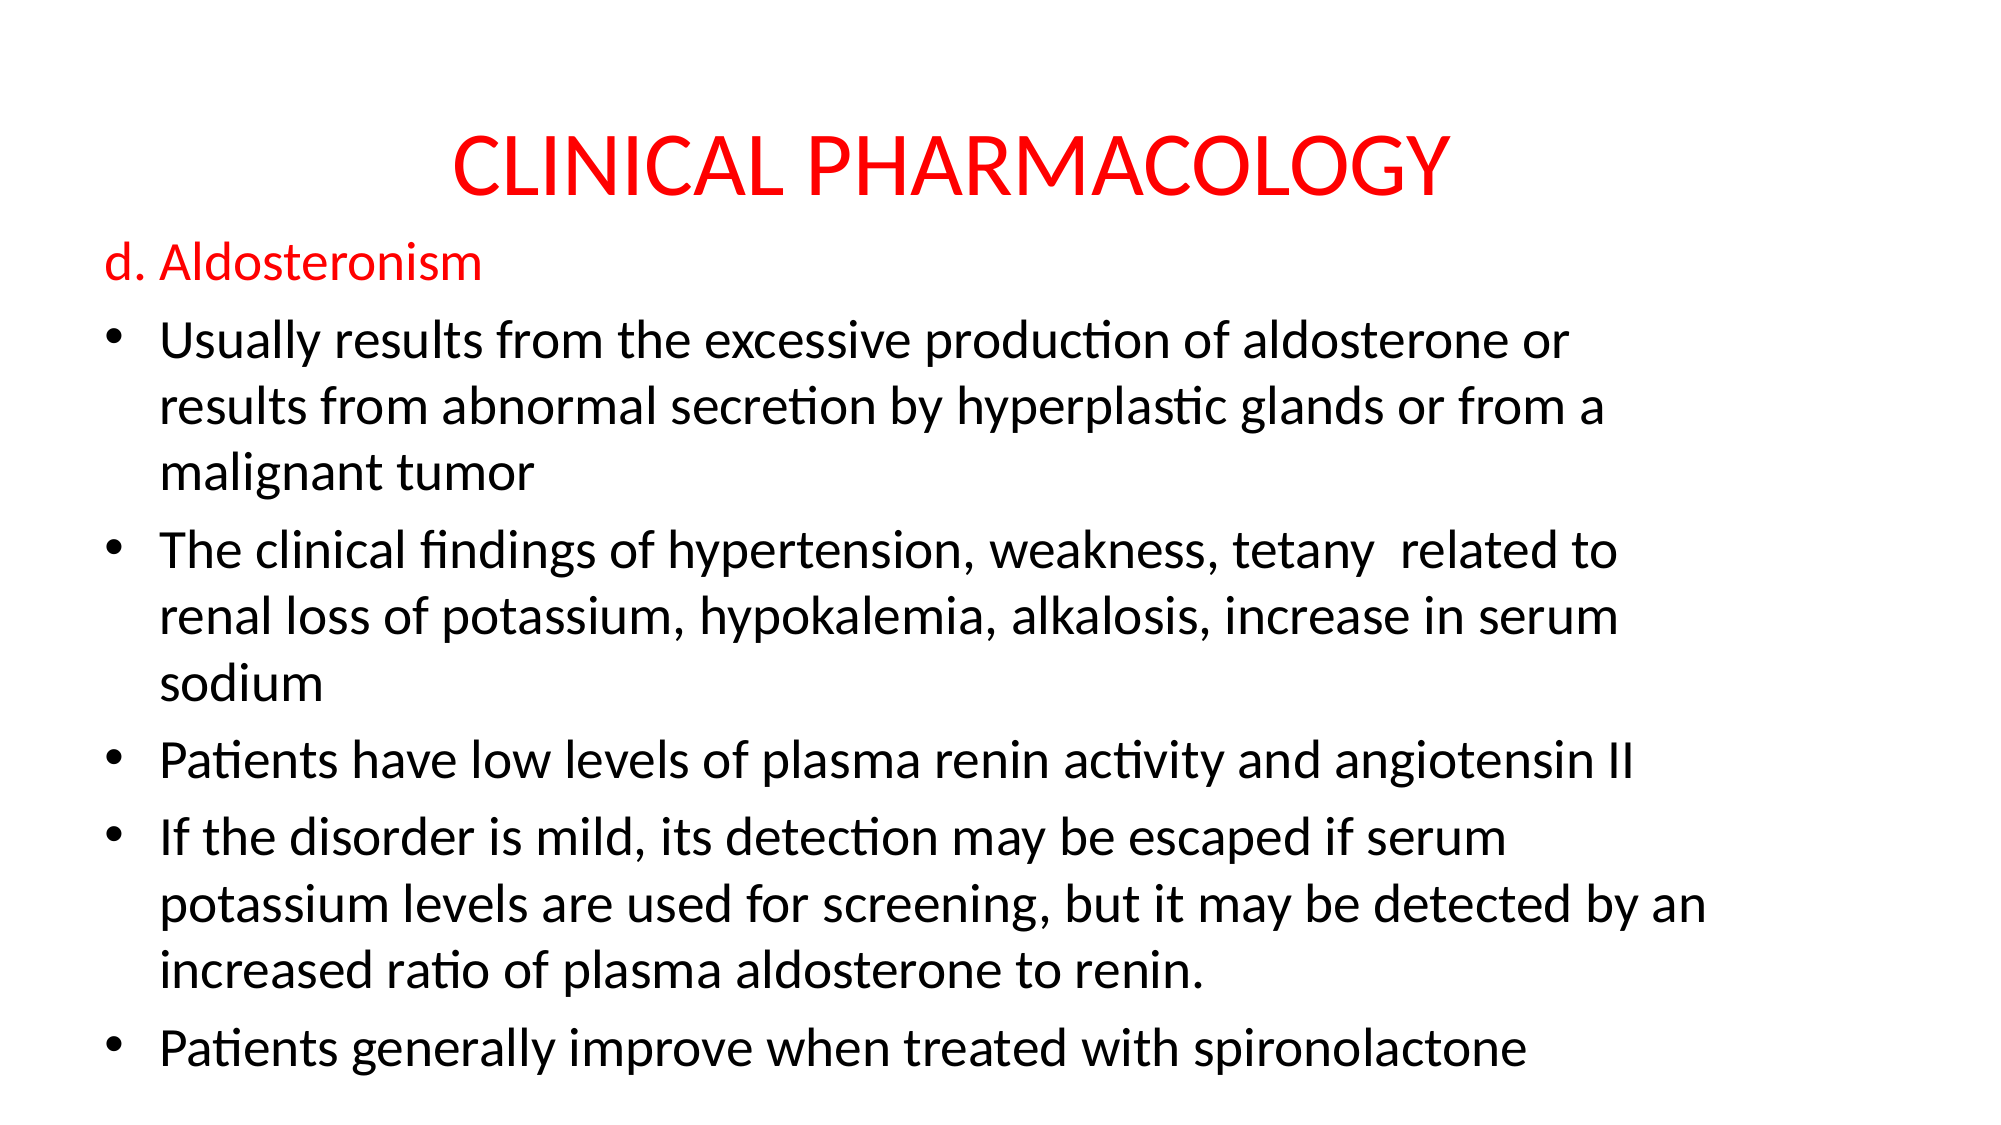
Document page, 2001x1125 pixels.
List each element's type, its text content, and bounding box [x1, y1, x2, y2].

list d. Aldosteronism Usually results from the excessive production of aldosterone or results from abnormal secretion by hyperplastic glands or from a malignant tumor The clinical findings of hypertension, weakness, tetany related to renal loss of potassium, hypokalemia, alkalosis, increase in serum sodium Patients have low levels of plasma renin activity and angiotensin II If the disorder is mild, its detection may be escaped if serum potassium levels are used for screening, but it may be detected by an increased ratio of plasma aldosterone to renin. Patients generally improve when treated with spironolactone [89, 217, 1724, 1100]
title CLINICAL PHARMACOLOGY [181, 67, 1724, 217]
